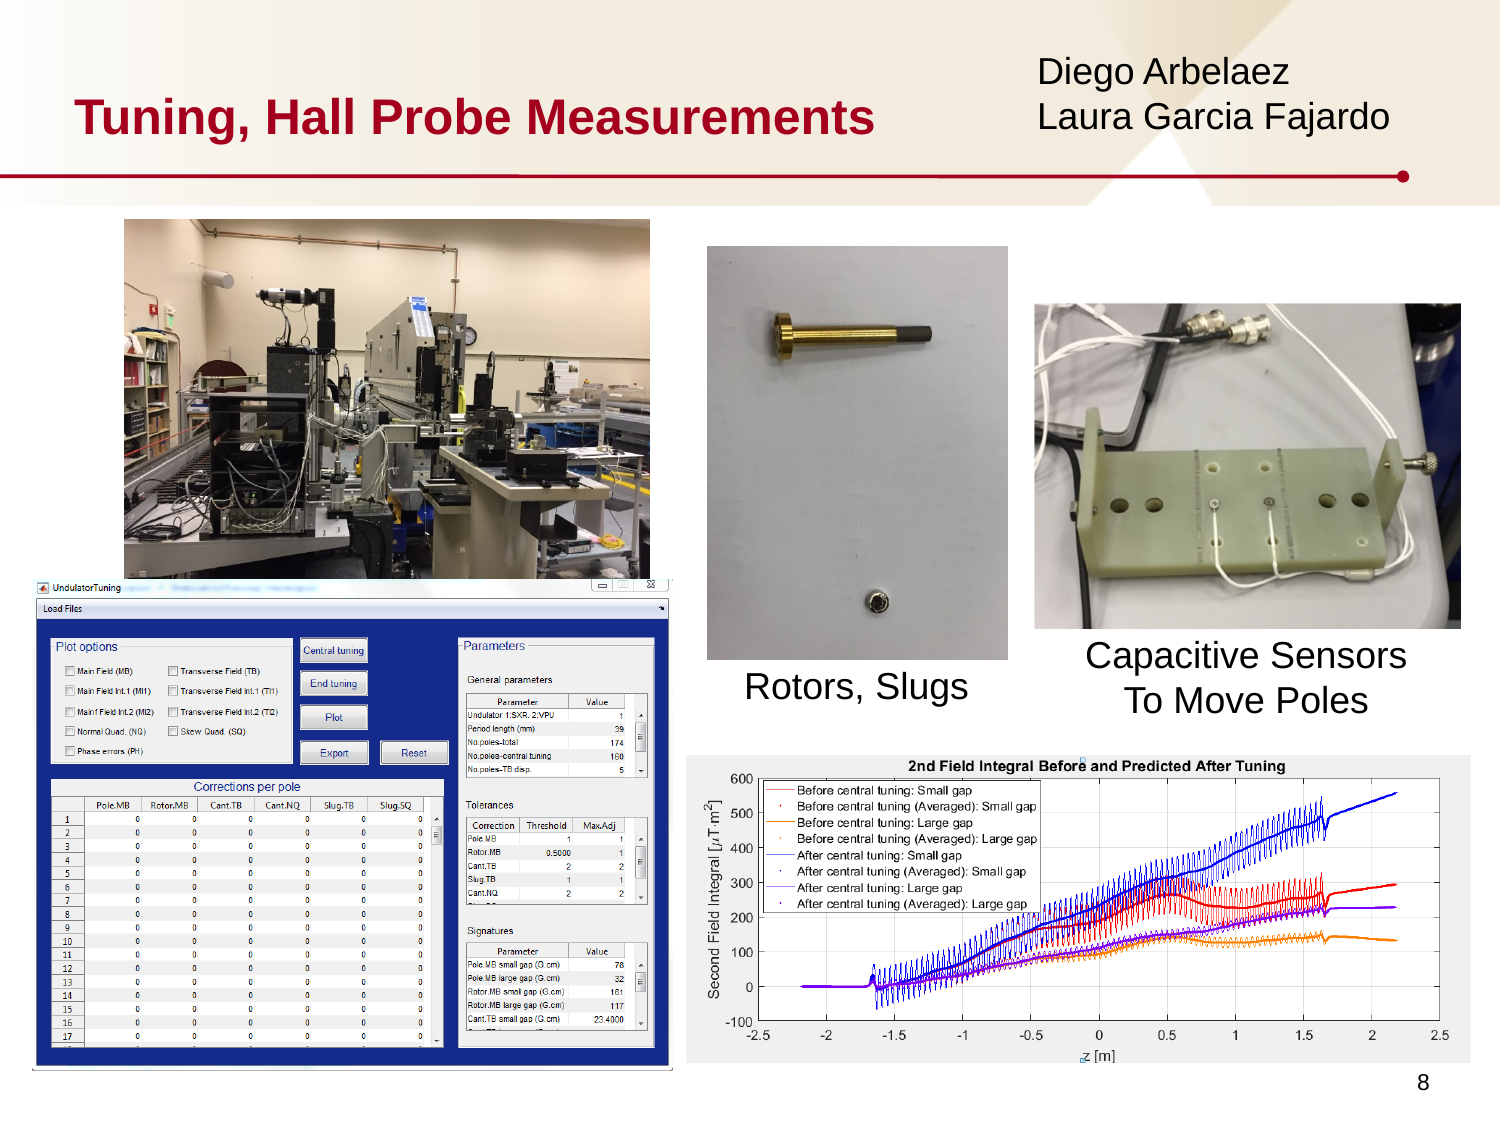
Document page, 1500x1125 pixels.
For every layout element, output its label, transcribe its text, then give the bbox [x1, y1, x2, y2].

picture [1035, 252, 1461, 680]
text_box Capacitive Sensors To Move Poles [1070, 623, 1423, 728]
text_box Rotors, Slugs [729, 669, 984, 715]
picture [707, 246, 1008, 661]
slide_number 8 [1405, 1071, 1458, 1125]
picture [0, 0, 1500, 206]
title Tuning, Hall Probe Measurements [74, 21, 1404, 145]
picture [32, 219, 673, 1071]
picture [686, 754, 1471, 1063]
text_box Diego Arbelaez Laura Garcia Fajardo [1022, 39, 1406, 145]
